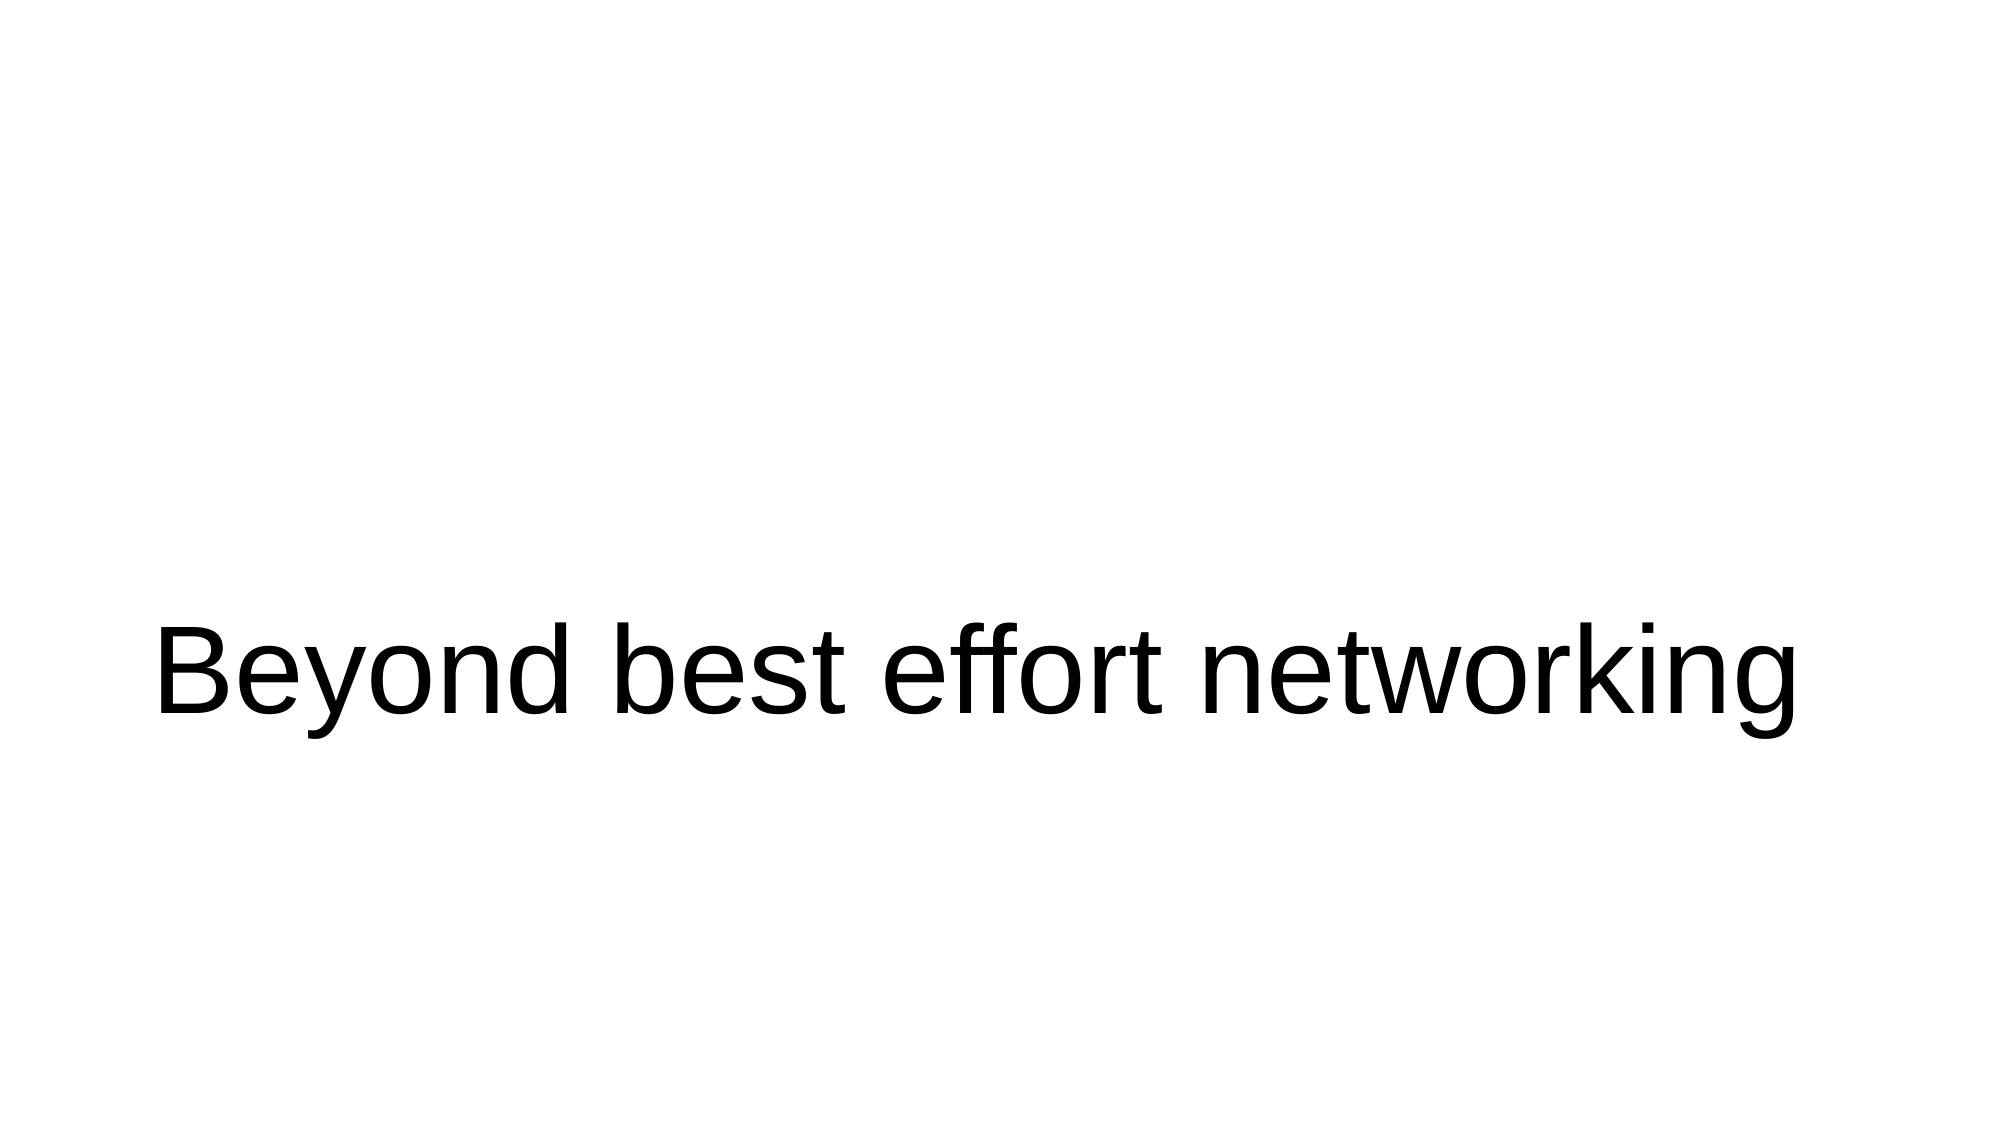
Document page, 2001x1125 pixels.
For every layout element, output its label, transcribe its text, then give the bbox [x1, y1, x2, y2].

title Beyond best effort networking [136, 280, 1862, 749]
